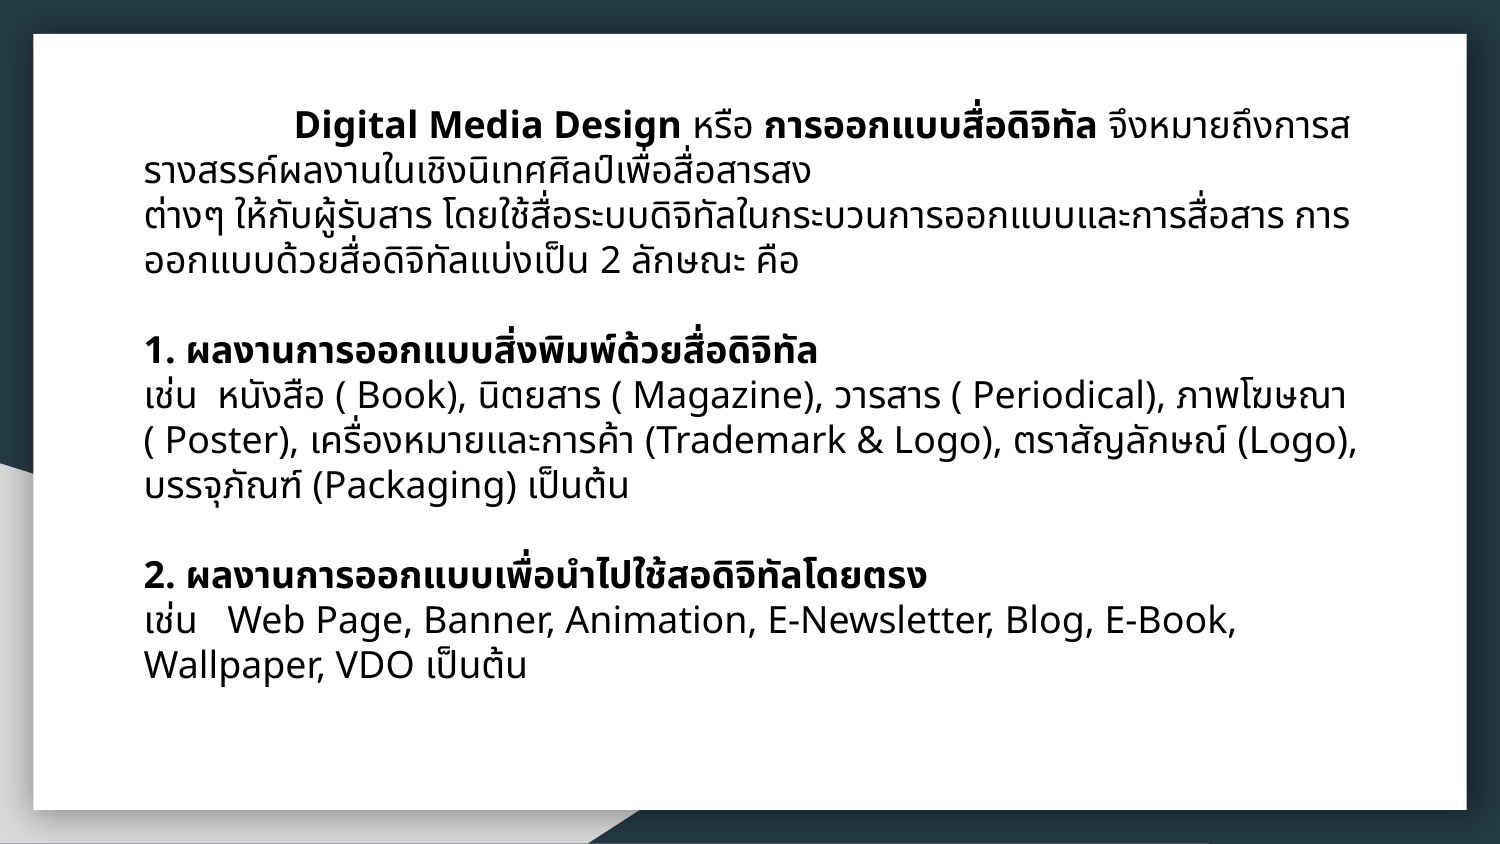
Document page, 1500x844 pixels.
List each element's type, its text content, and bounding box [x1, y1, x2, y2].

text_box Digital Media Design หรือ การออกแบบสื่อดิจิทัล จึงหมายถึงการสรางสรรค์ผลงานในเชิงนิเทศศิลป์เพื่อสื่อสารสง ต่างๆ ให้กับผู้รับสาร โดยใช้สื่อระบบดิจิทัลในกระบวนการออกแบบและการสื่อสาร การออกแบบด้วยสื่อดิจิทัลแบ่งเป็น 2 ลักษณะ คือ 1. ผลงานการออกแบบสิ่งพิมพ์ด้วยสื่อดิจิทัล เช่น หนังสือ ( Book), นิตยสาร ( Magazine), วารสาร ( Periodical), ภาพโฆษณา ( Poster), เครื่องหมายและการค้า (Trademark & Logo), ตราสัญลักษณ์ (Logo), บรรจุภัณฑ์ (Packaging) เป็นต้น 2. ผลงานการออกแบบเพื่อนำไปใช้สอดิจิทัลโดยตรง เช่น Web Page, Banner, Animation, E-Newsletter, Blog, E-Book, Wallpaper, VDO เป็นต้น [128, 86, 1380, 654]
